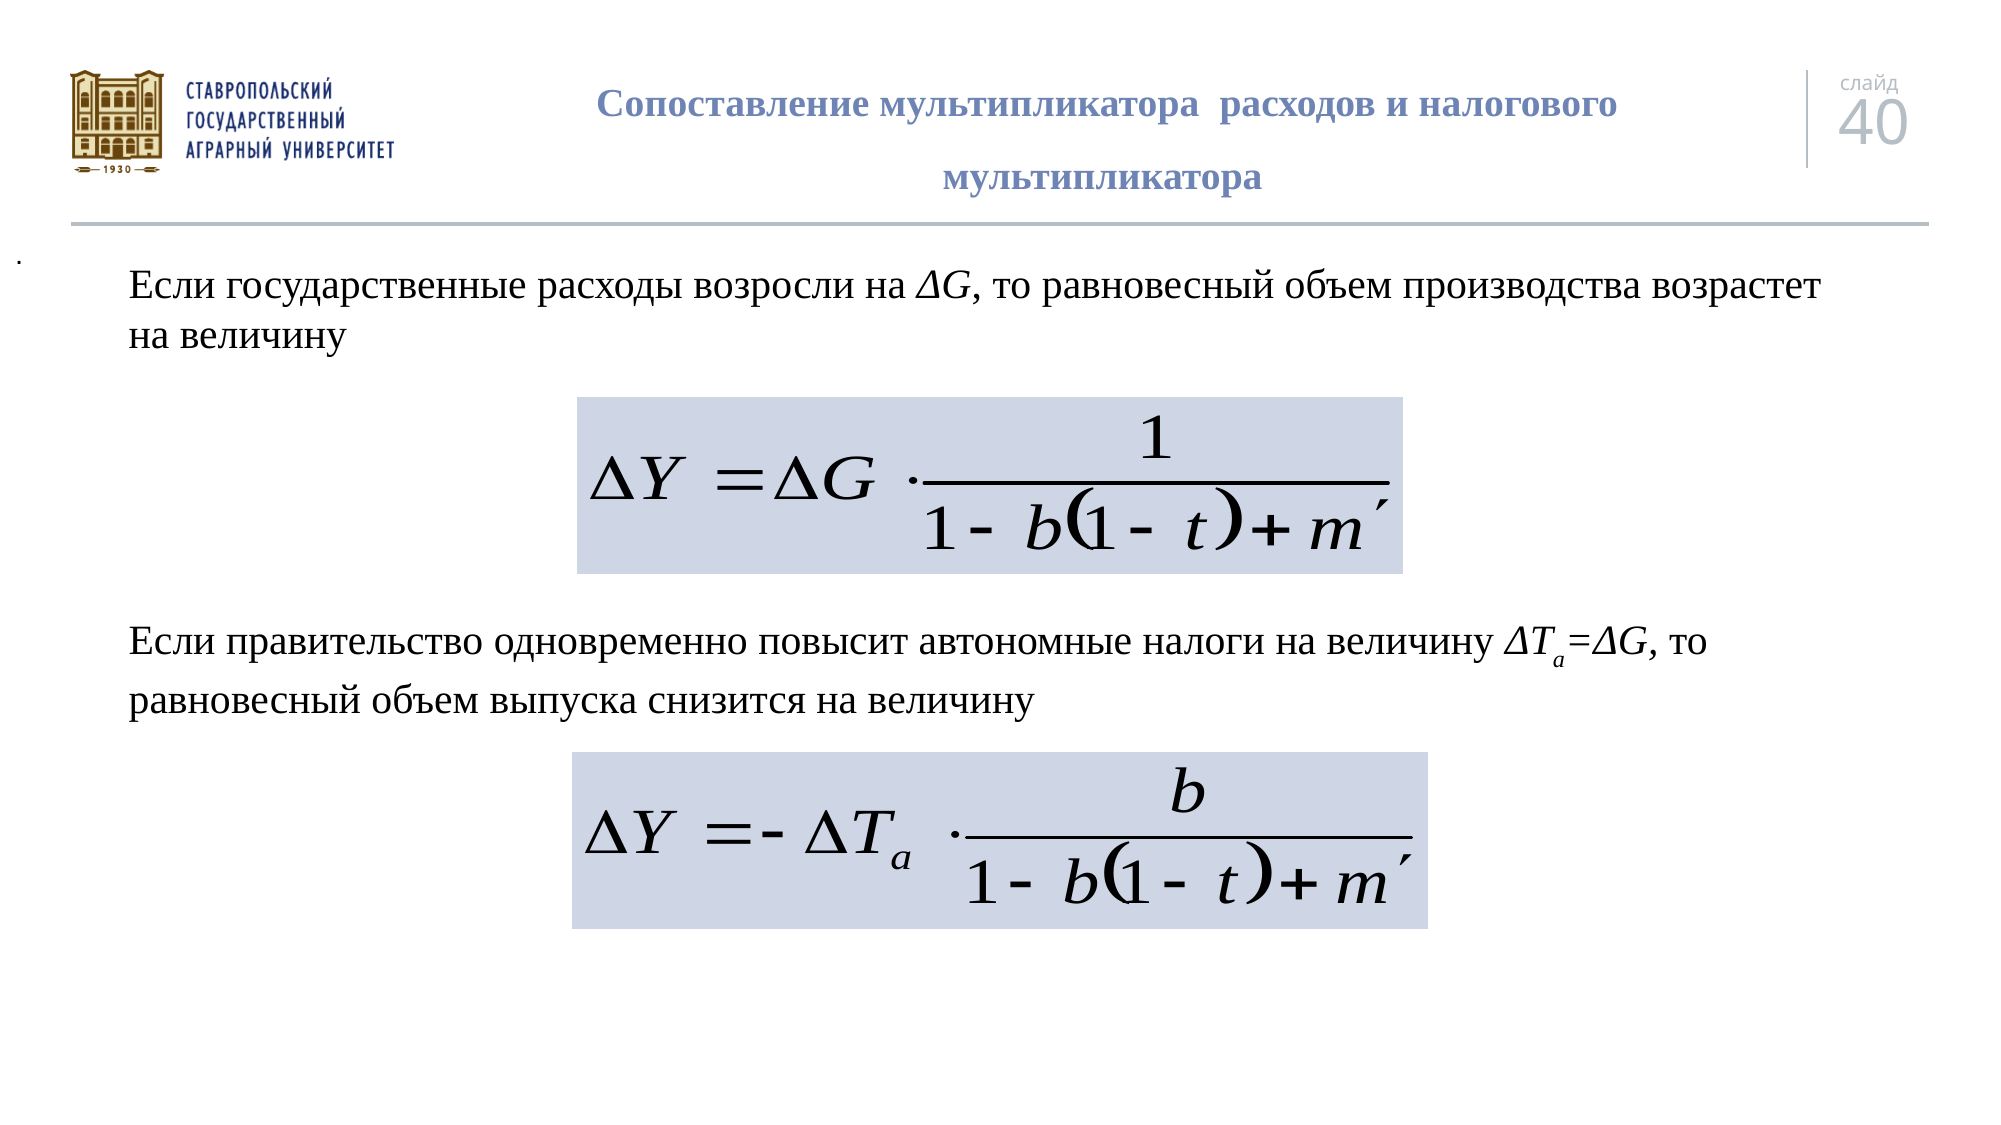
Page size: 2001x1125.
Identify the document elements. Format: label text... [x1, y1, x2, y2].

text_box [572, 751, 1428, 929]
picture [70, 70, 394, 173]
text_box Если правительство одновременно повысит автономные налоги на величину ΔTа=ΔG, то равновесный объем выпуска снизится на величину [113, 605, 1921, 730]
text_box . [0, 228, 39, 279]
title Сопоставление мультипликатора расходов и налогового мультипликатора [443, 42, 1773, 206]
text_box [576, 397, 1404, 575]
text_box Если государственные расходы возросли на ΔG, то равновесный объем производства возрастет на величину [113, 249, 1867, 365]
